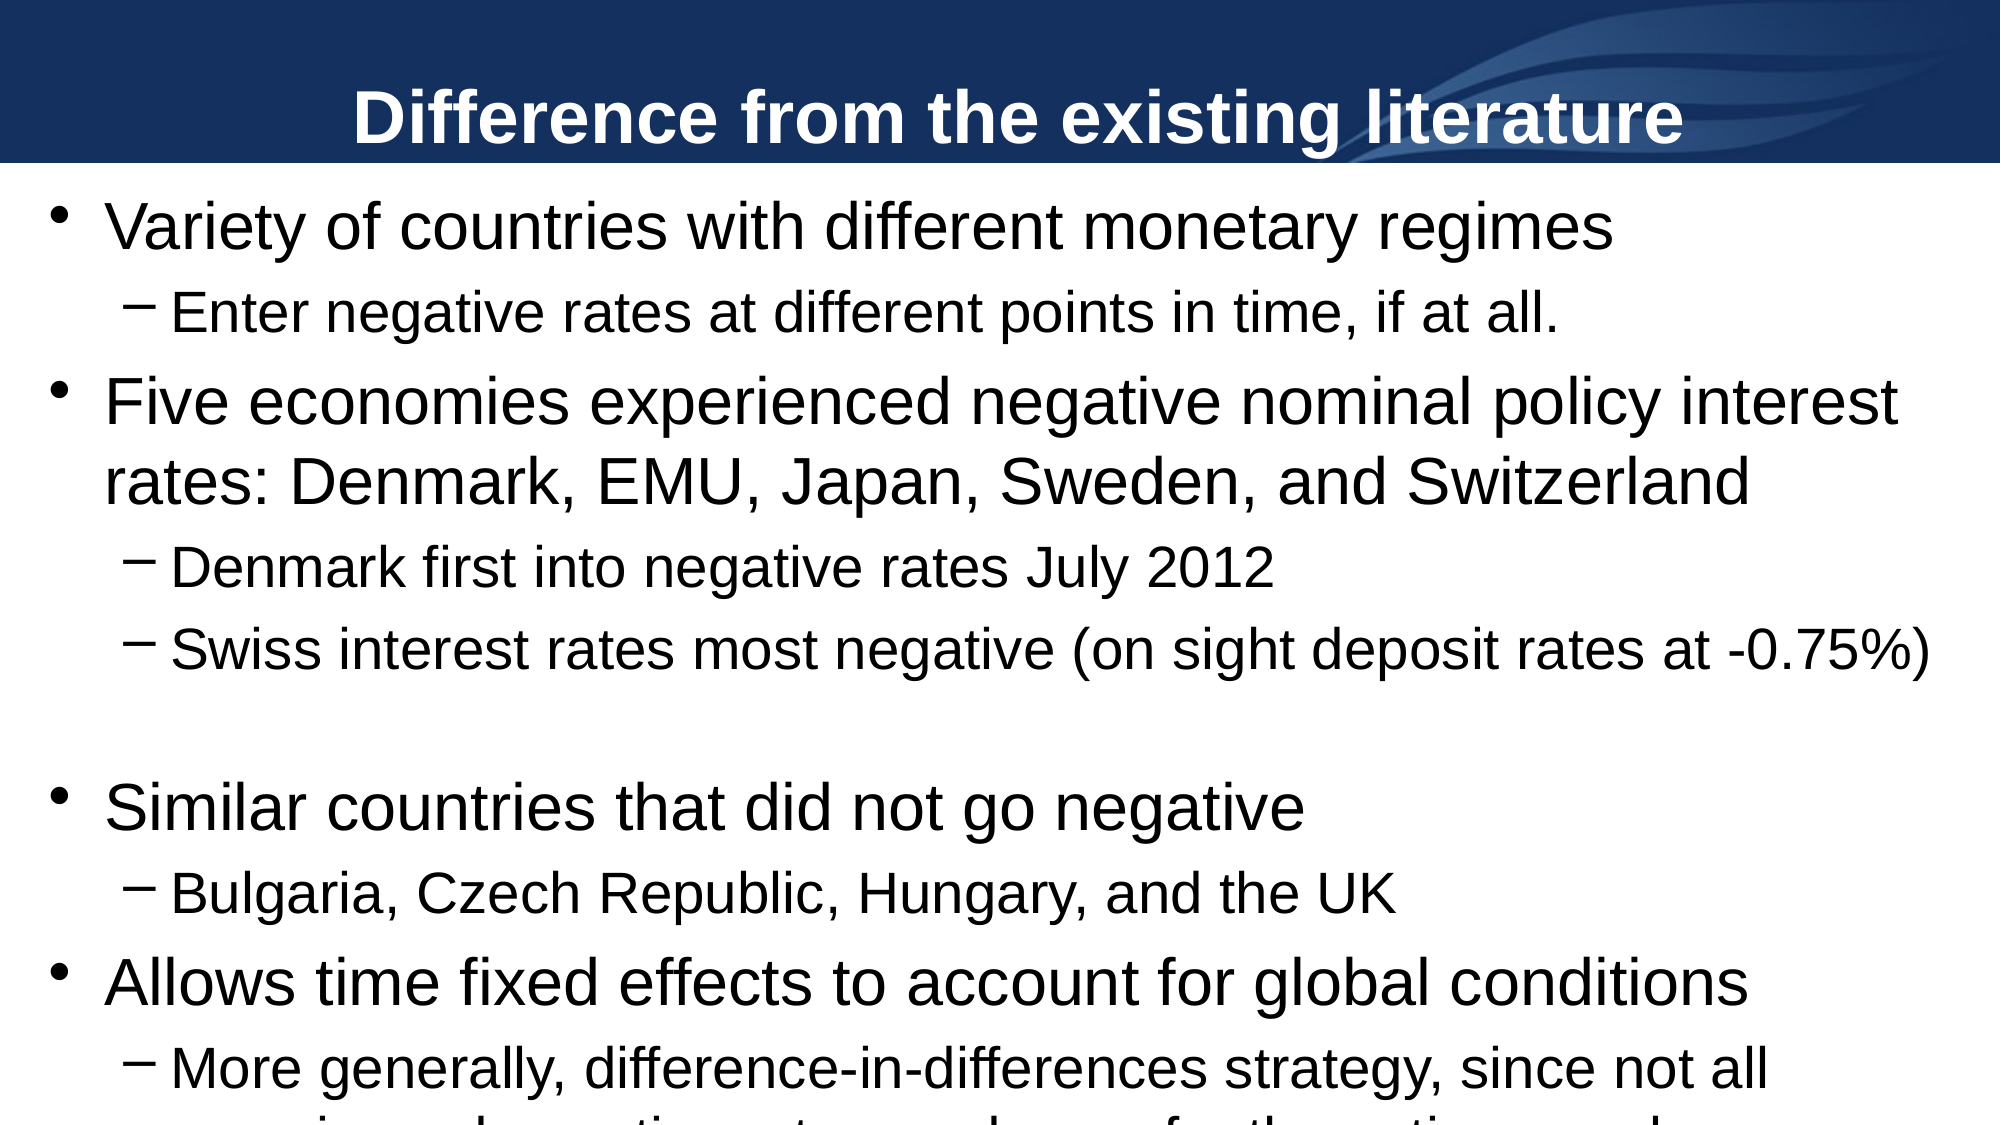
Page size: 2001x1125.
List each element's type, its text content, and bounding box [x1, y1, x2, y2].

picture [0, 0, 2000, 163]
list Variety of countries with different monetary regimes Enter negative rates at different points in time, if at all. Five economies experienced negative nominal policy interest rates: Denmark, EMU, Japan, Sweden, and Switzerland Denmark first into negative rates July 2012 Swiss interest rates most negative (on sight deposit rates at -0.75%) Similar countries that did not go negative Bulgaria, Czech Republic, Hungary, and the UK Allows time fixed effects to account for global conditions More generally, difference-in-differences strategy, since not all experienced negative rates, and none for the entire sample. The second difference from the literature is that, with over 5,100 banks and more than 30,00 observations, our data set is relatively large. The database allows us to examine closely the effects of negative rates on banks that differ along several dimensions, such as size and deposit-reliance. We identify a bank as large if its assets exceed $10 billion during the sample; about an eighth of our banks are large. Similarly, we define a bank as high-deposit if its deposits exceeded 75% of total funding at some point in the sample, as is true of four-fifths of our sample. Our data set has a few complications. One is that banks report information using different (sometimes multiple) accounting methods. While we used bank-level fixed effects throughout, we are interested in using as consistent a sample as possible. Towards that end, when we have duplicate time series of banks reported in different accounting methods, we drop the less-popularly-used method for the bank’s country. We also drop banks that use accounting systems unconventional for their own country. Finally, we generally choose unconsolidated observations, only reporting consolidated observations if unconsolidated are unavailable. Our annual observations are typically reported in the fourth quarter, though our Japanese banks report them in the first quarter. Since our data set also has suspicious outliers, we typically truncate variables at the first and ninety-ninth percentiles, dropping the outliers (a few exceptions to this rule are tabulated below). Descriptive statistics for our data set are tabulated in Appendix Table A1. At the right of the table, we present mean values for bank income (measured as a percentage of total assets), along with standard deviations. These are presented for nine different monetary regimes, in rows. We compare bank profitability under negative and low positive nominal interest rates, defining the latter as a policy rate that is within the [0, 1%) range (hereafter we refer to “positive” rather than “low positive” rates, for the sake of brevity). Of the five economies that experienced negative nominal interest rates, net income was, on average, higher under positive rates for the EMU, Japan, and Sweden. However, the differences between positive and negative rates were small, and both Danish and Swiss banks did slightly better with negative rates. This impression is corroborated by Figure 1, which scatters bank profitability against the policy rate. The fitted regression line has essentially no slope, suggesting little effect of interest rates on bank profitability. [33, 174, 1967, 1063]
title Difference from the existing literature [19, 44, 2000, 183]
